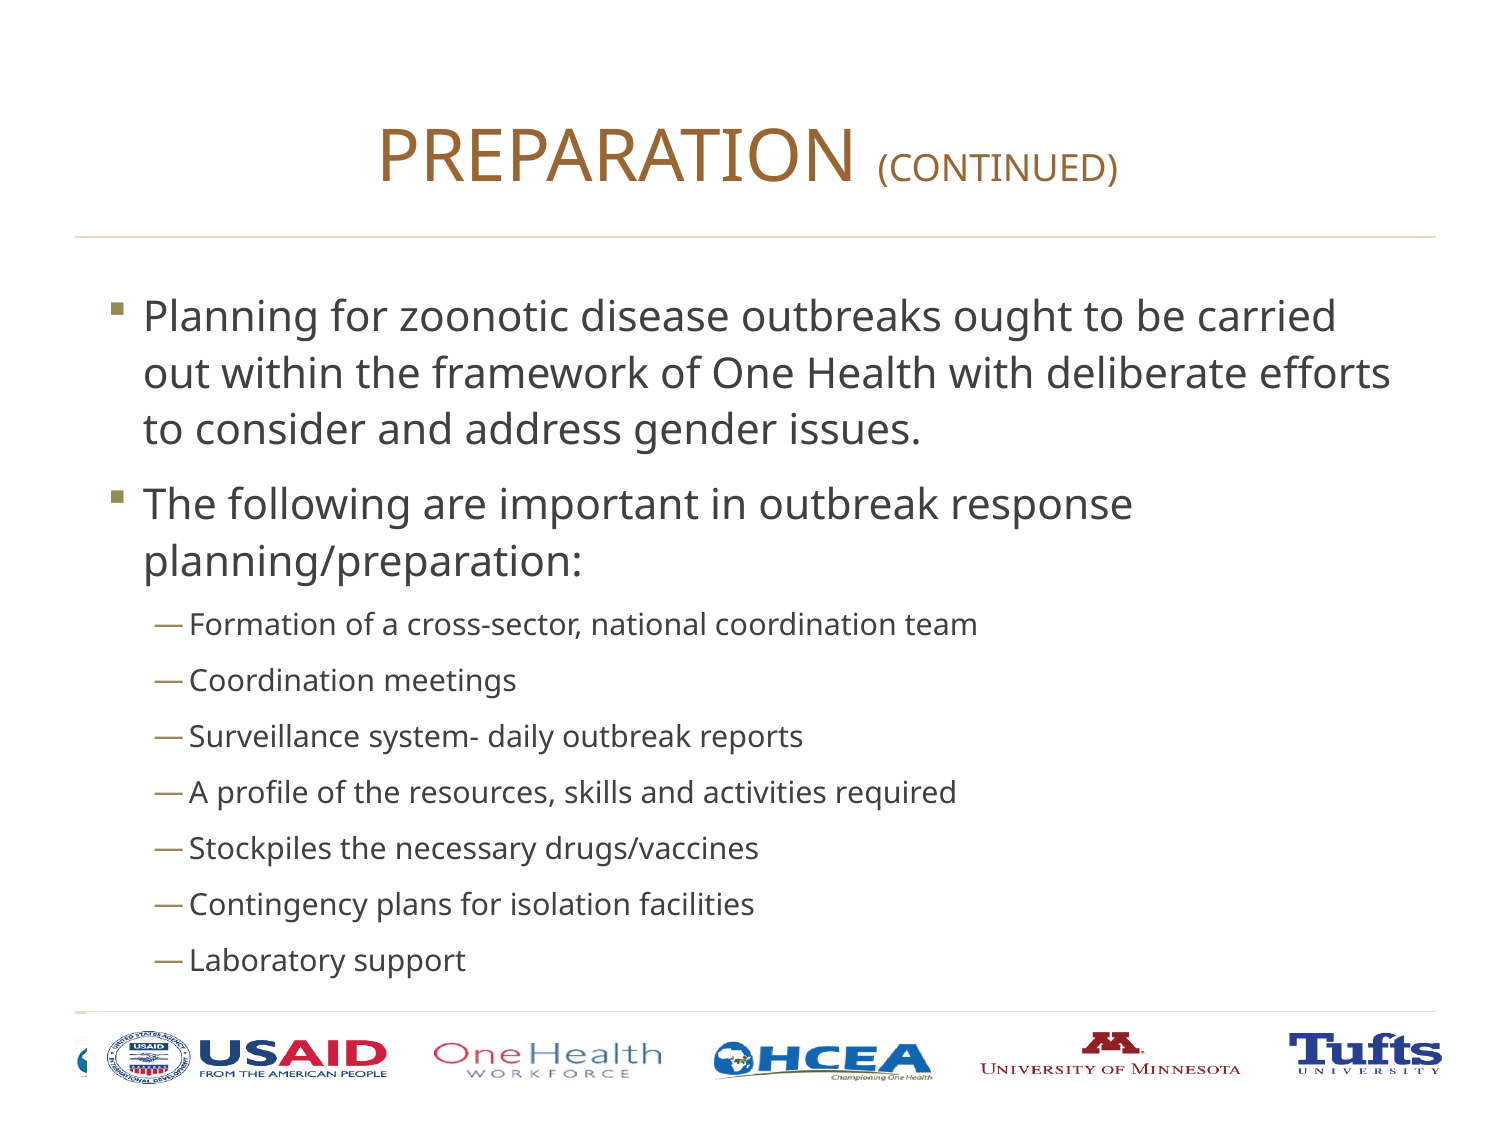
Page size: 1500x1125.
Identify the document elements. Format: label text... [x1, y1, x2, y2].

picture [75, 1012, 1463, 1096]
list Planning for zoonotic disease outbreaks ought to be carried out within the framework of One Health with deliberate efforts to consider and address gender issues. The following are important in outbreak response planning/preparation: Formation of a cross-sector, national coordination team Coordination meetings Surveillance system- daily outbreak reports A profile of the resources, skills and activities required Stockpiles the necessary drugs/vaccines Contingency plans for isolation facilities Laboratory support [75, 275, 1413, 988]
title Preparation (continued) [69, 66, 1425, 238]
